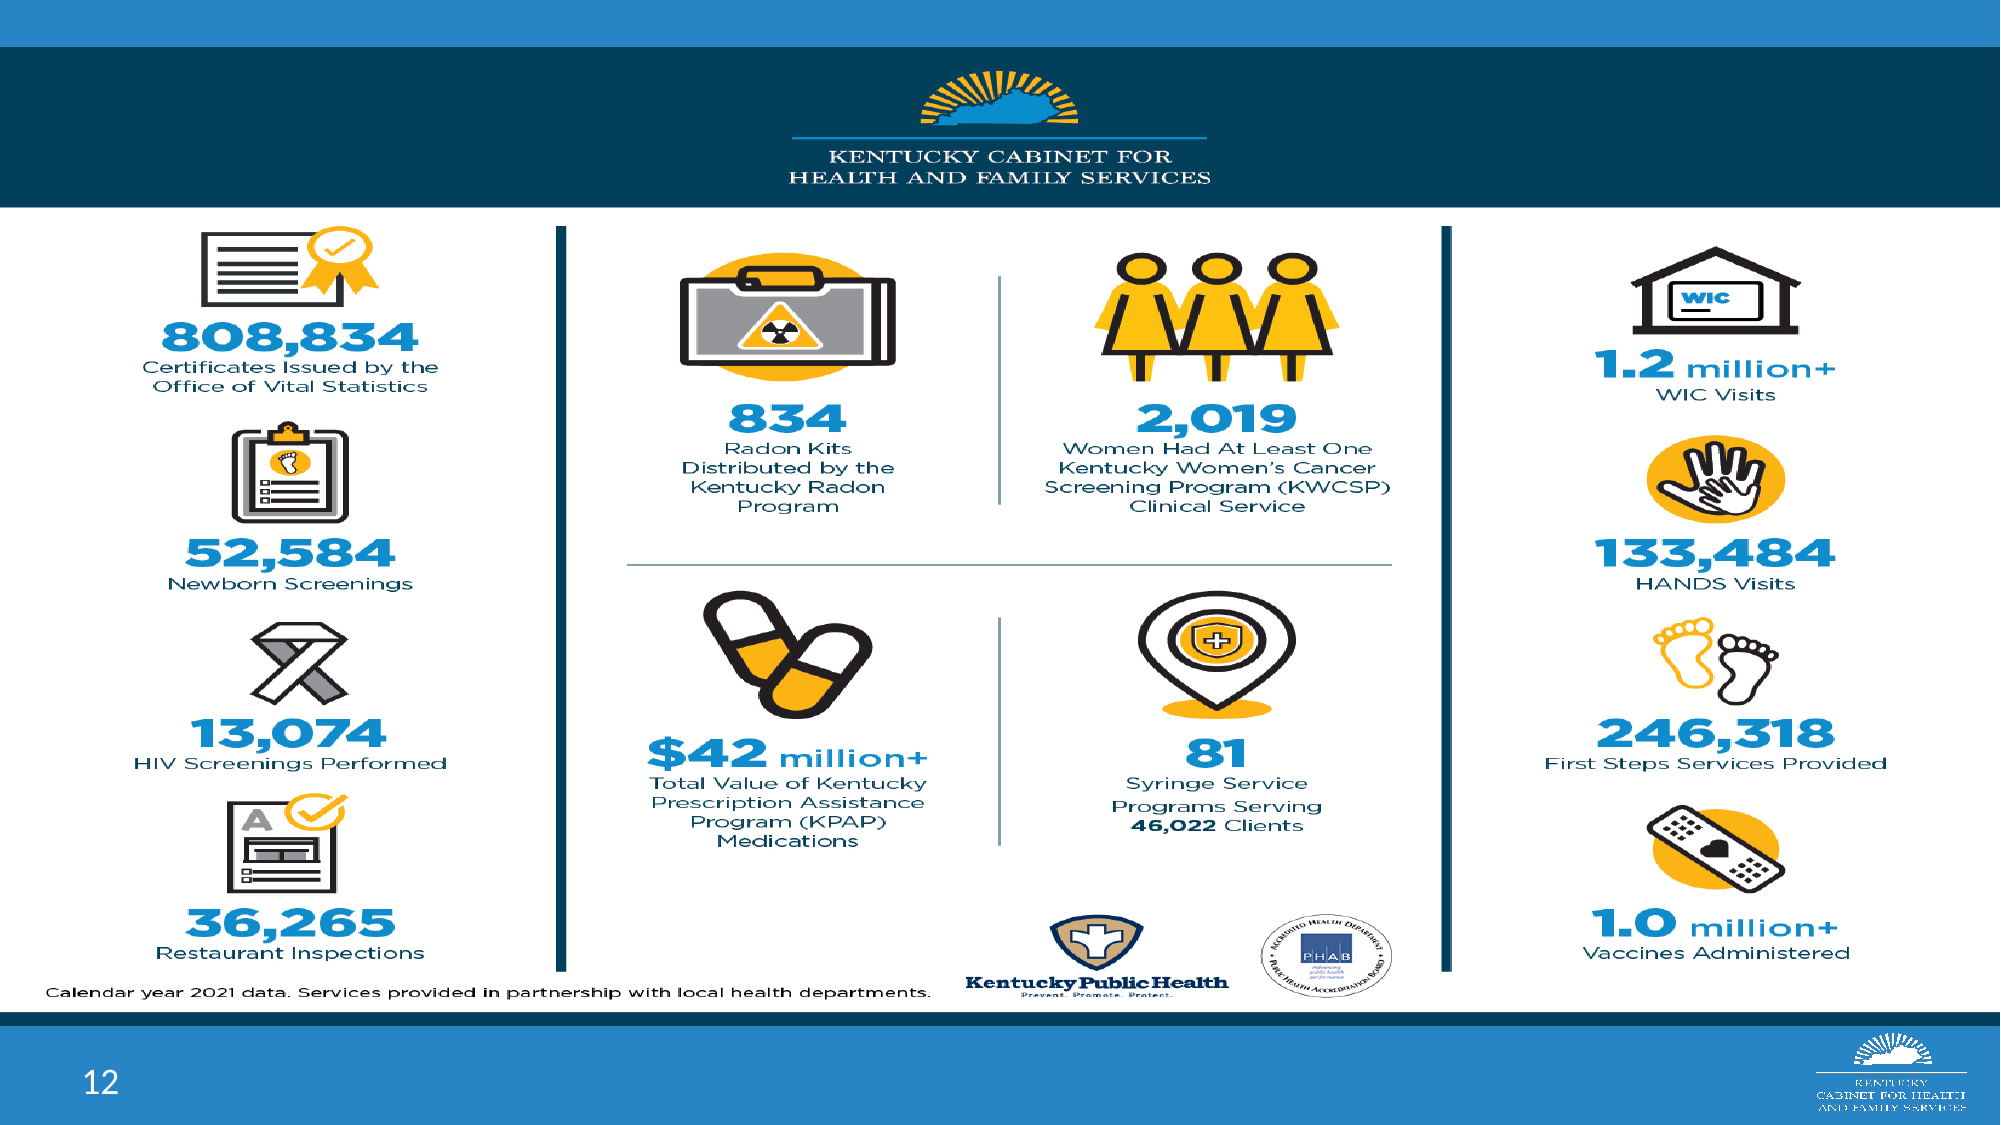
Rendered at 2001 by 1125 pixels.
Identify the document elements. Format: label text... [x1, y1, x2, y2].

slide_number 12 [66, 1050, 534, 1110]
picture [1816, 1033, 1967, 1111]
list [0, 47, 2000, 1026]
